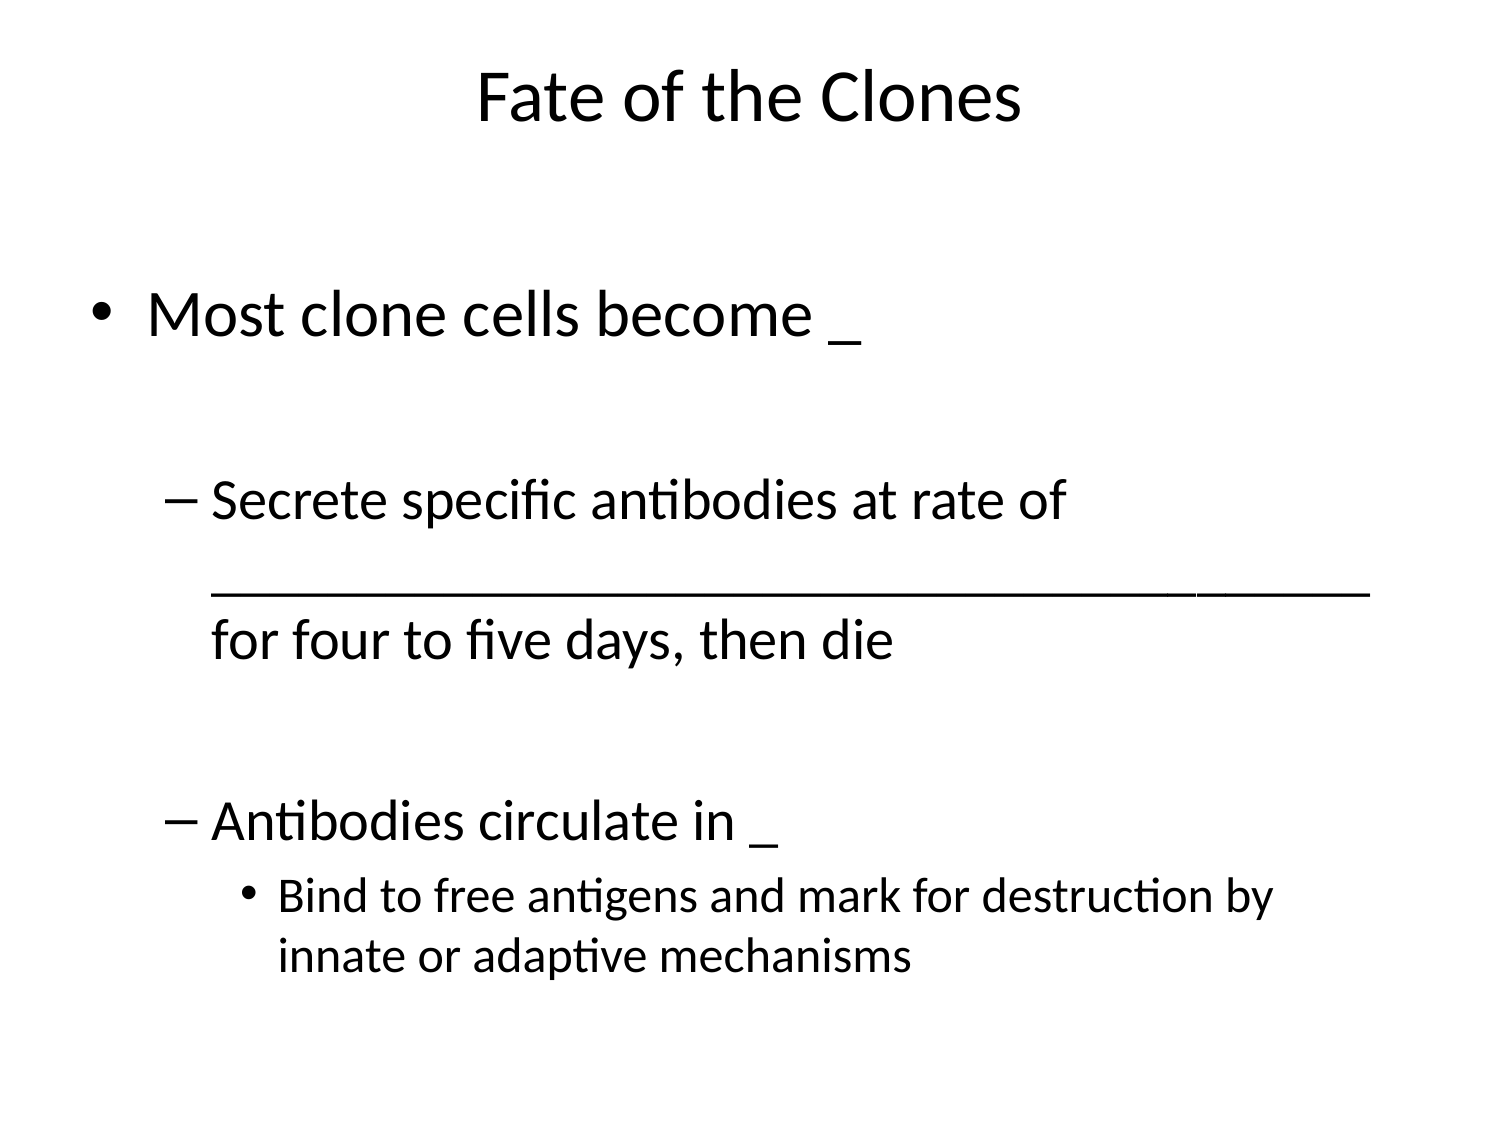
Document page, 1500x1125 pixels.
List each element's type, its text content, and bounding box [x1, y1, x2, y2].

list Most clone cells become _ Secrete specific antibodies at rate of ________________________________________ for four to five days, then die Antibodies circulate in _ Bind to free antigens and mark for destruction by innate or adaptive mechanisms [75, 262, 1425, 1005]
title Fate of the Clones [75, 45, 1425, 138]
